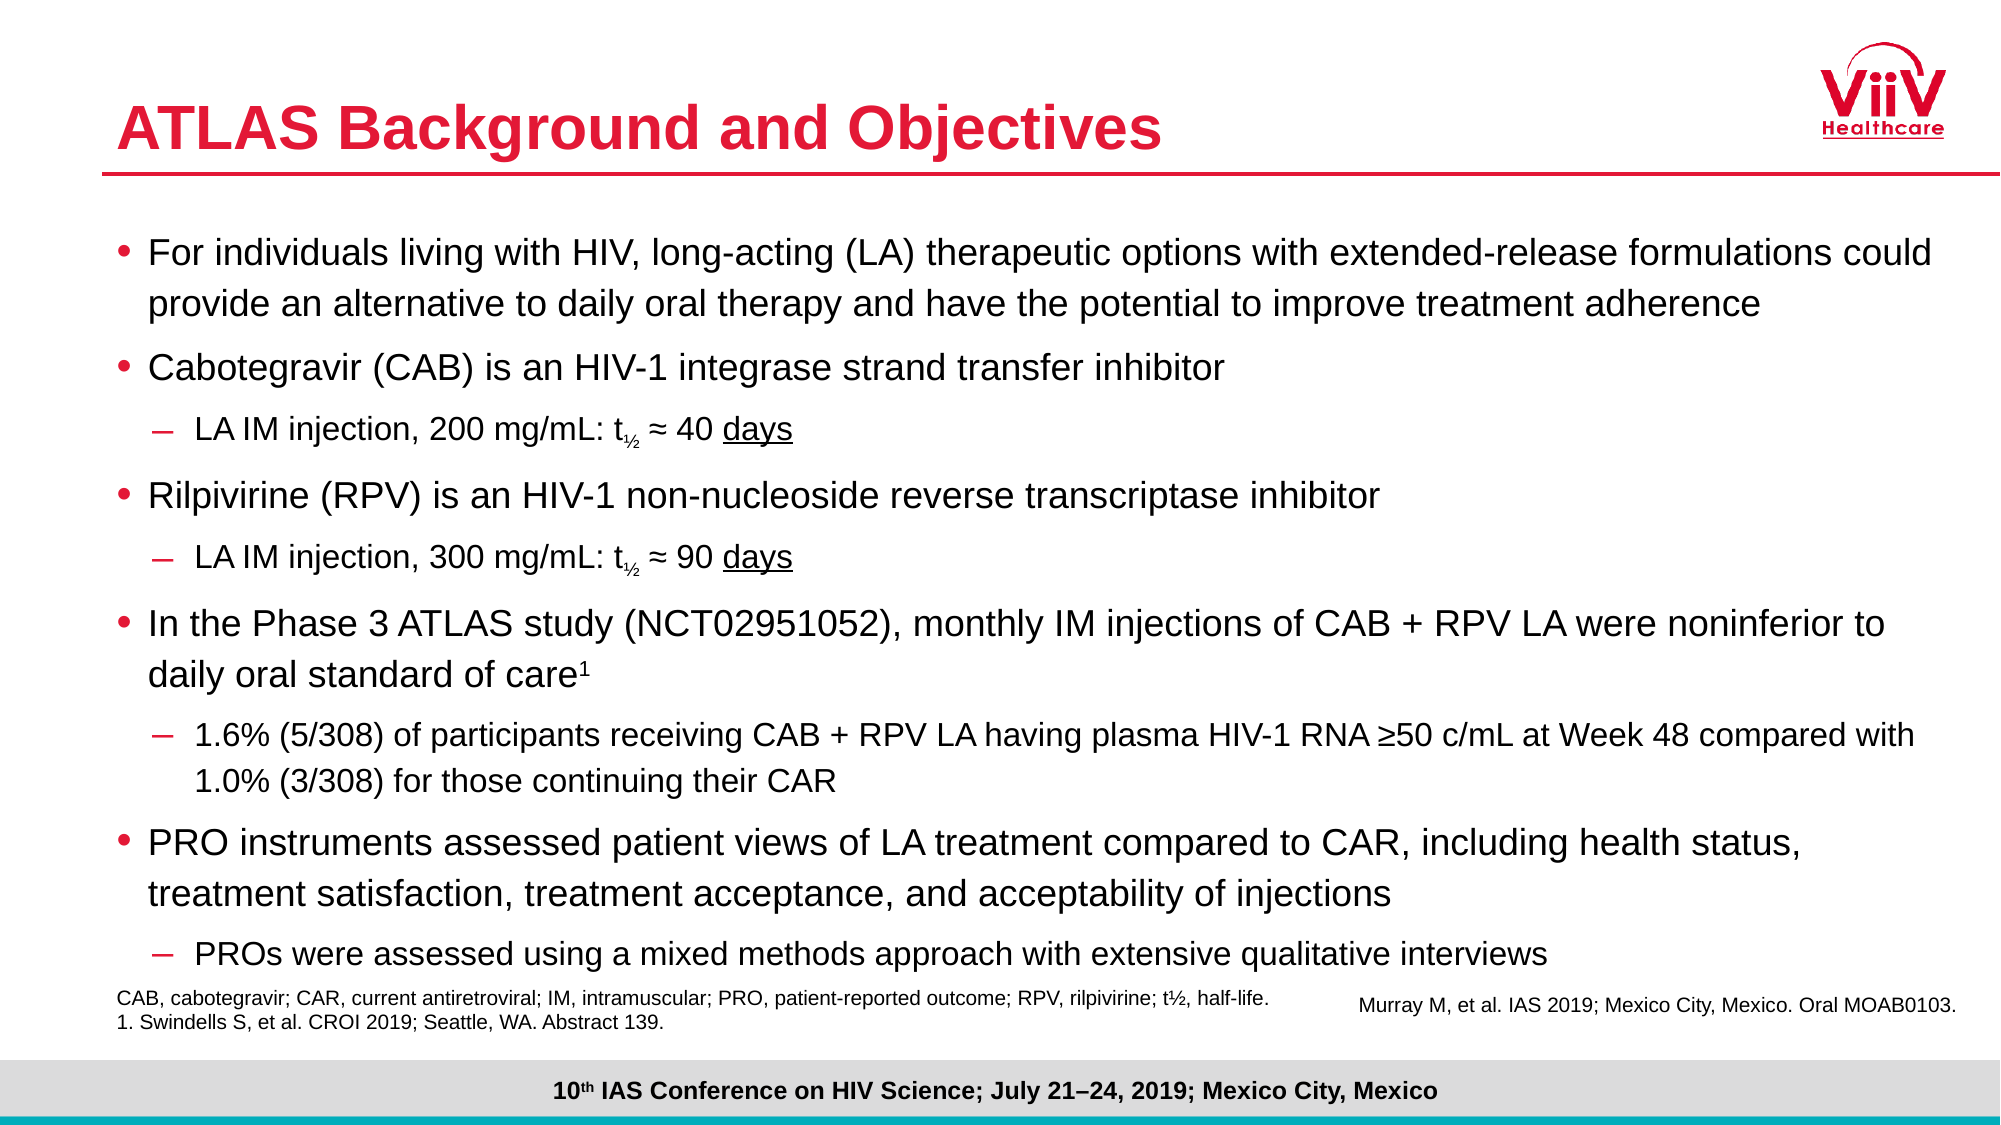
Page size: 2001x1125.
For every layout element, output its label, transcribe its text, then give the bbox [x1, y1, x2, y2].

list CAB, cabotegravir; CAR, current antiretroviral; IM, intramuscular; PRO, patient-reported outcome; RPV, rilpivirine; t½, half-life. 1. Swindells S, et al. CROI 2019; Seattle, WA. Abstract 139. [116, 974, 1945, 1035]
title ATLAS Background and Objectives [116, 24, 1767, 163]
list For individuals living with HIV, long-acting (LA) therapeutic options with extended-release formulations could provide an alternative to daily oral therapy and have the potential to improve treatment adherence Cabotegravir (CAB) is an HIV-1 integrase strand transfer inhibitor LA IM injection, 200 mg/mL: t½ ≈ 40 days Rilpivirine (RPV) is an HIV-1 non-nucleoside reverse transcriptase inhibitor LA IM injection, 300 mg/mL: t½ ≈ 90 days In the Phase 3 ATLAS study (NCT02951052), monthly IM injections of CAB + RPV LA were noninferior to daily oral standard of care1 1.6% (5/308) of participants receiving CAB + RPV LA having plasma HIV-1 RNA ≥50 c/mL at Week 48 compared with 1.0% (3/308) for those continuing their CAR PRO instruments assessed patient views of LA treatment compared to CAR, including health status, treatment satisfaction, treatment acceptance, and acceptability of injections PROs were assessed using a mixed methods approach with extensive qualitative interviews [116, 221, 1945, 960]
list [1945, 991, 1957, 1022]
picture [1820, 42, 1946, 139]
